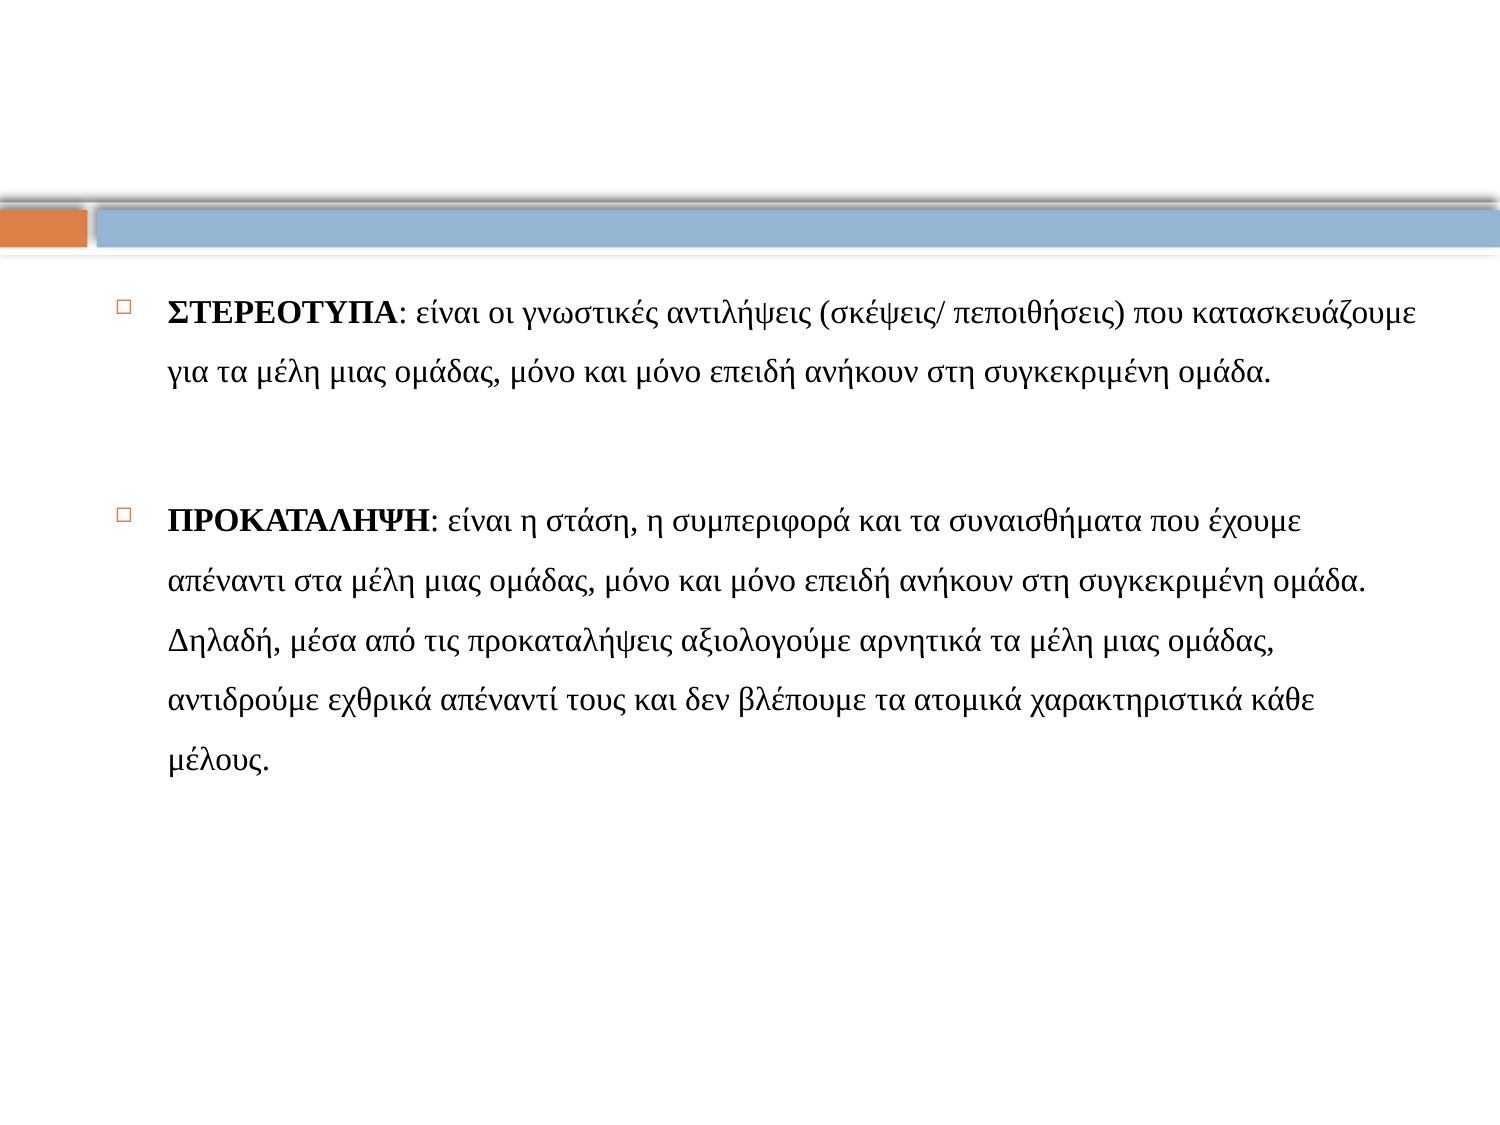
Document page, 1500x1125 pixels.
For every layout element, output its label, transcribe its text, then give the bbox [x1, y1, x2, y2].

list ΣΤΕΡΕΟΤΥΠΑ: είναι οι γνωστικές αντιλήψεις (σκέψεις/ πεποιθήσεις) που κατασκευάζουμε για τα μέλη μιας ομάδας, μόνο και μόνο επειδή ανήκουν στη συγκεκριμένη ομάδα. ΠΡΟΚΑΤΑΛΗΨΗ: είναι η στάση, η συμπεριφορά και τα συναισθήματα που έχουμε απέναντι στα μέλη μιας ομάδας, μόνο και μόνο επειδή ανήκουν στη συγκεκριμένη ομάδα. Δηλαδή, μέσα από τις προκαταλήψεις αξιολογούμε αρνητικά τα μέλη μιας ομάδας, αντιδρούμε εχθρικά απέναντί τους και δεν βλέπουμε τα ατομικά χαρακτηριστικά κάθε μέλους. [100, 262, 1438, 1000]
